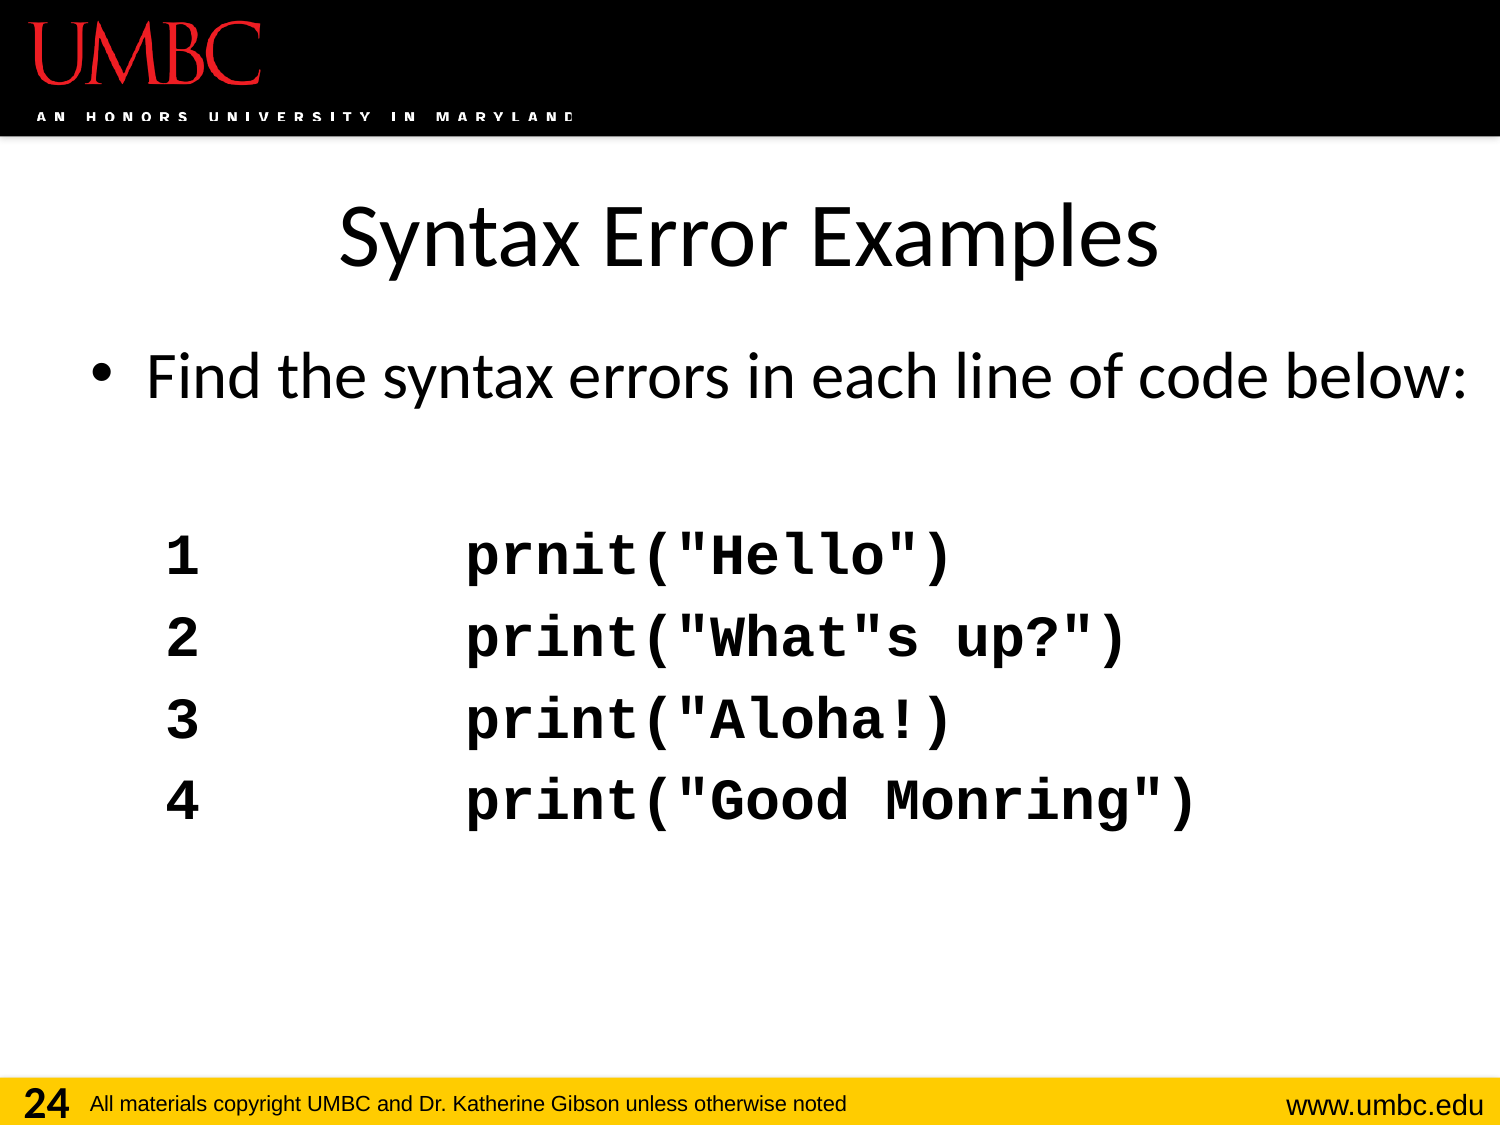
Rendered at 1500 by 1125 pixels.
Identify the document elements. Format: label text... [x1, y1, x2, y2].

slide_number 24 [0, 1065, 94, 1125]
title Syntax Error Examples [75, 136, 1425, 324]
list Find the syntax errors in each line of code below: 1 prnit("Hello") 2 print("What"s up?") 3 print("Aloha!) 4 print("Good Monring") [75, 324, 1500, 1066]
